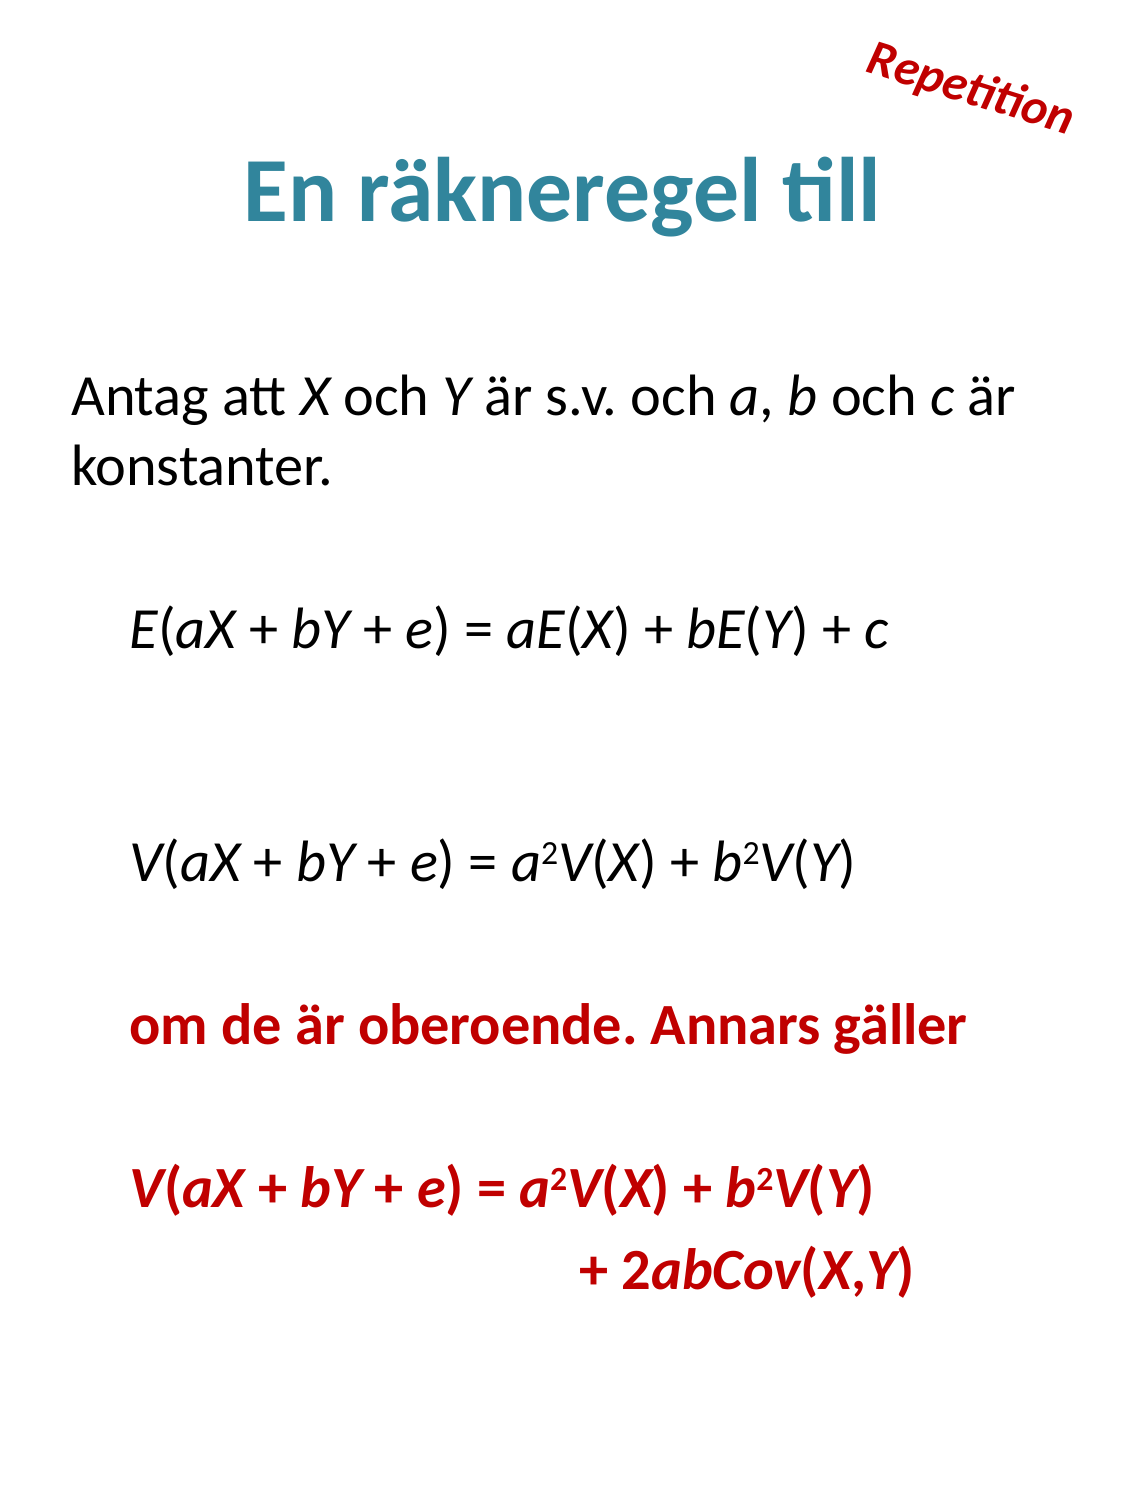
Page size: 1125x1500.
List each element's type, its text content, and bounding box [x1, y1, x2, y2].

list Antag att X och Y är s.v. och a, b och c är konstanter. E(aX + bY + e) = aE(X) + bE(Y) + c V(aX + bY + e) = a2V(X) + b2V(Y) om de är oberoende. Annars gäller V(aX + bY + e) = a2V(X) + b2V(Y) + 2abCov(X,Y) [56, 350, 1035, 1428]
title En räkneregel till [56, 60, 1069, 310]
text_box Repetition [818, 4, 1125, 172]
